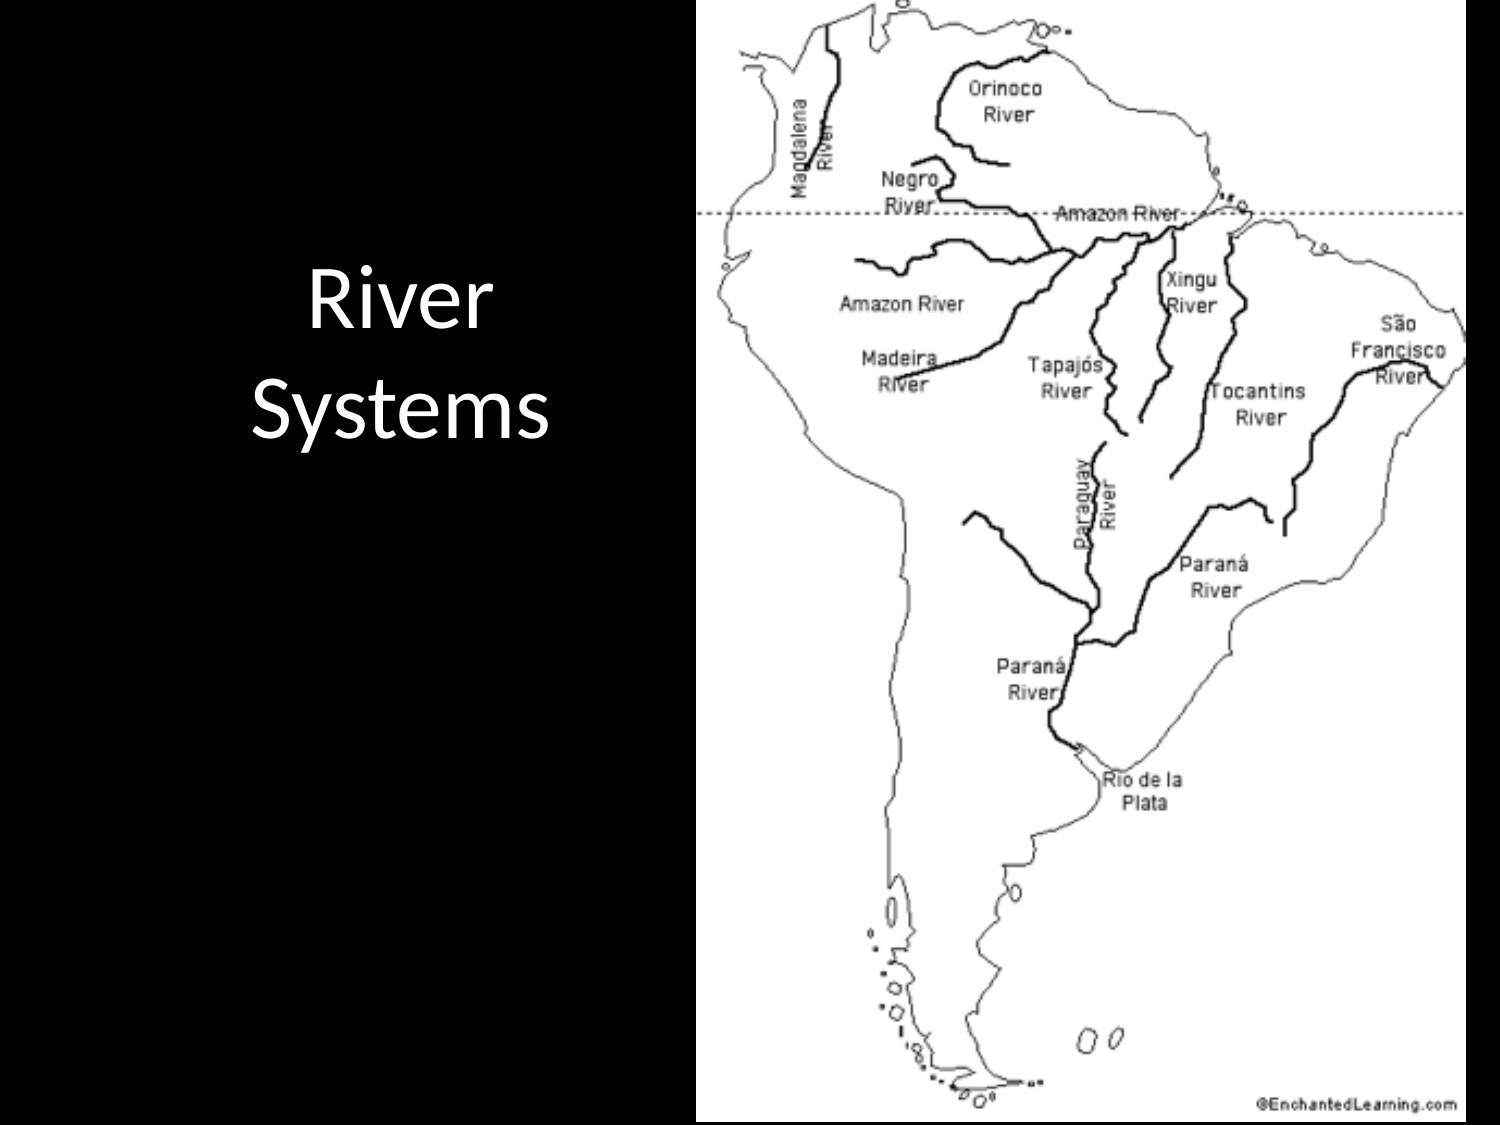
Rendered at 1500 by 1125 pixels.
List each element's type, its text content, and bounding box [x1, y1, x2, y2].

picture [695, 0, 1466, 1123]
title River Systems [235, 45, 567, 649]
